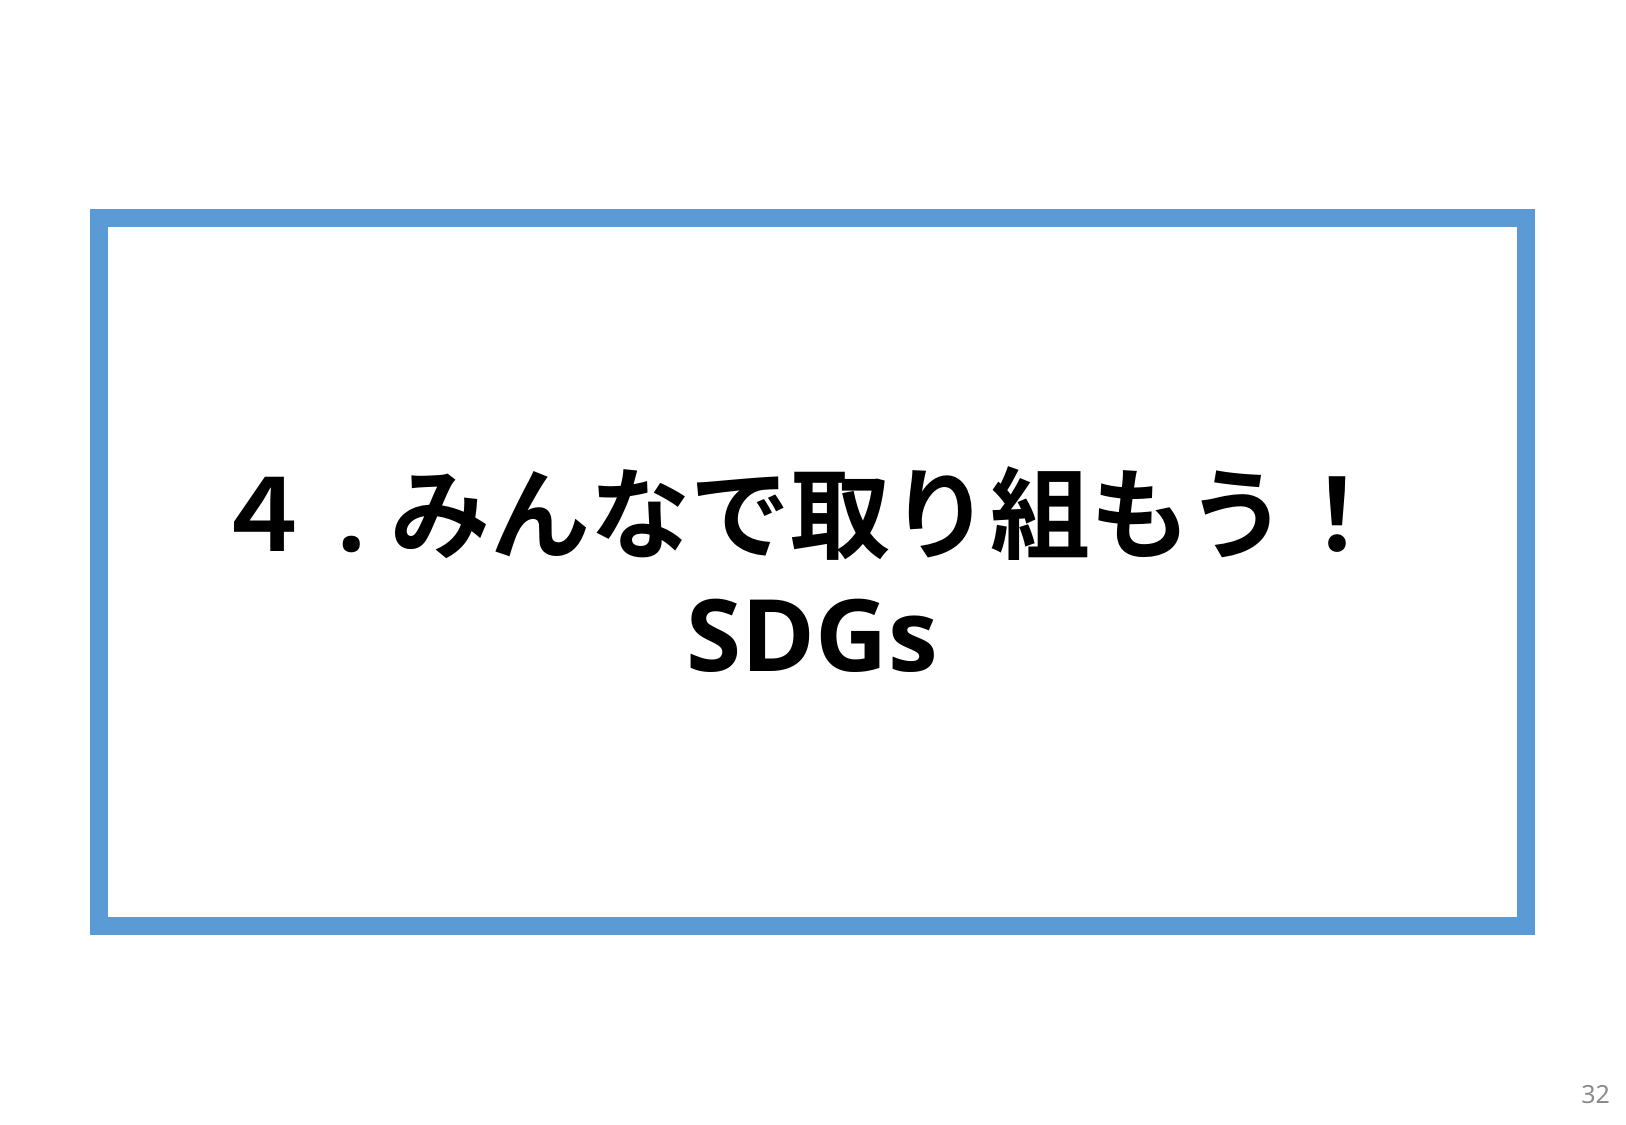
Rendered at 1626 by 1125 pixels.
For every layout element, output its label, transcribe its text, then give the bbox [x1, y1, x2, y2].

slide_number 32 [1259, 1065, 1625, 1125]
title 企業・団体の取組み紹介 [121, 184, 1504, 217]
text_box ４.みんなで取り組もう！SDGs [98, 217, 1527, 927]
